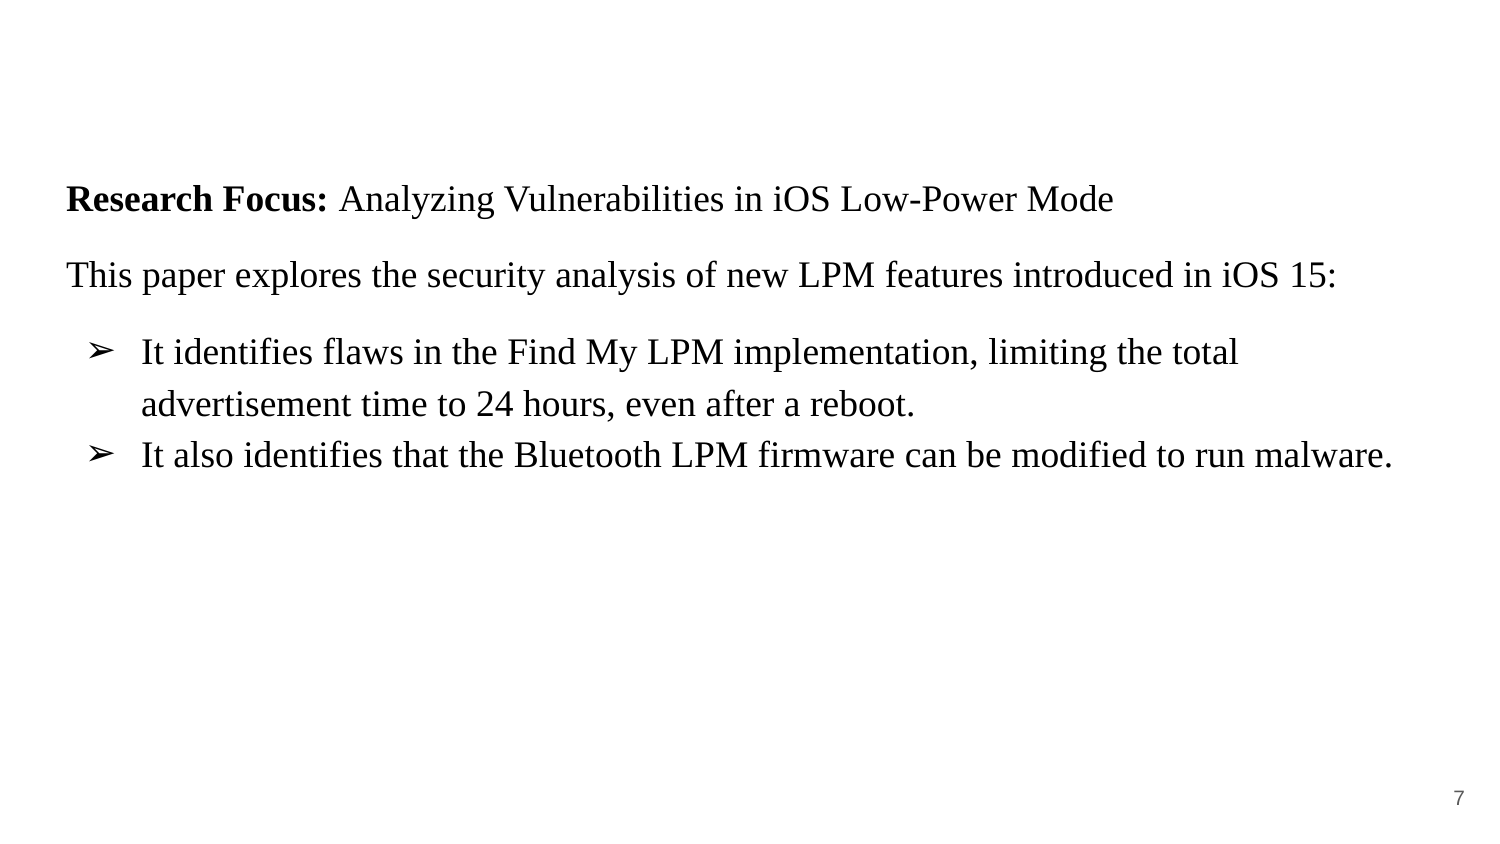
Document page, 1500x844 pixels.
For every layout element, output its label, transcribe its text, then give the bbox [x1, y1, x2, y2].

list Research Focus: Analyzing Vulnerabilities in iOS Low-Power Mode This paper explores the security analysis of new LPM features introduced in iOS 15: It identifies flaws in the Find My LPM implementation, limiting the total advertisement time to 24 hours, even after a reboot. It also identifies that the Bluetooth LPM firmware can be modified to run malware. [51, 151, 1449, 783]
slide_number ‹#› [1389, 764, 1480, 830]
